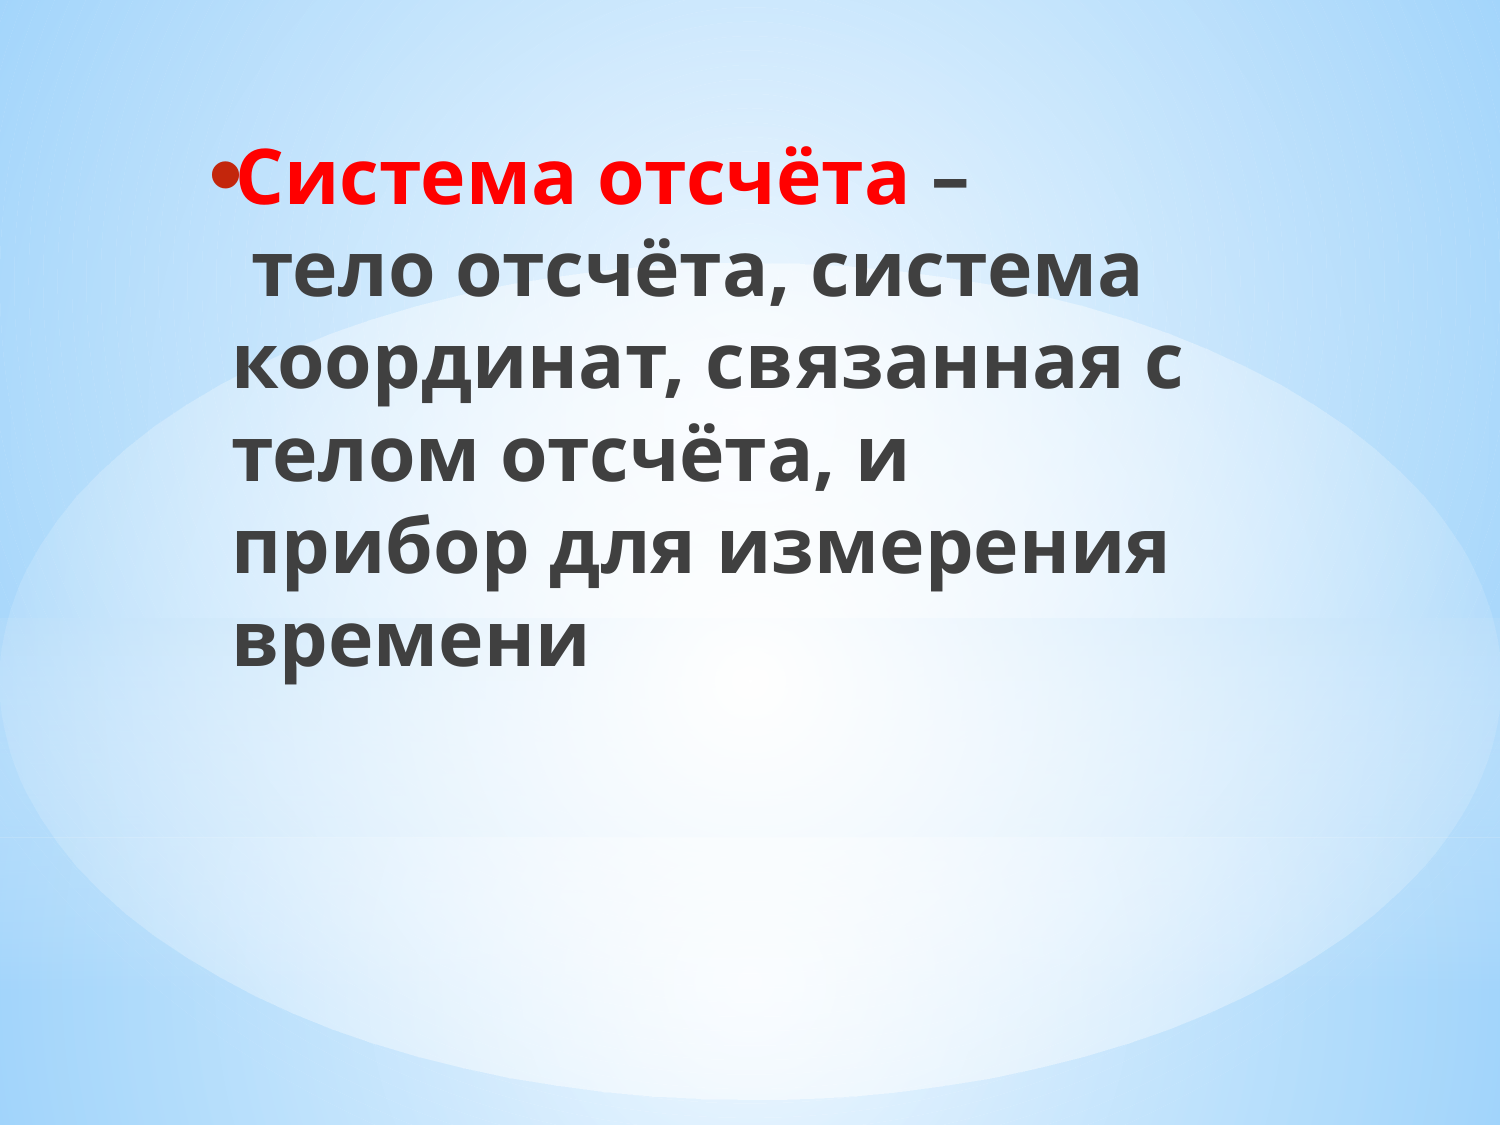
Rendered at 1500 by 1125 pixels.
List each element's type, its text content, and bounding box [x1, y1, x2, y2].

list Система отсчёта – тело отсчёта, система координат, связанная с телом отсчёта, и прибор для измерения времени [187, 120, 1238, 690]
